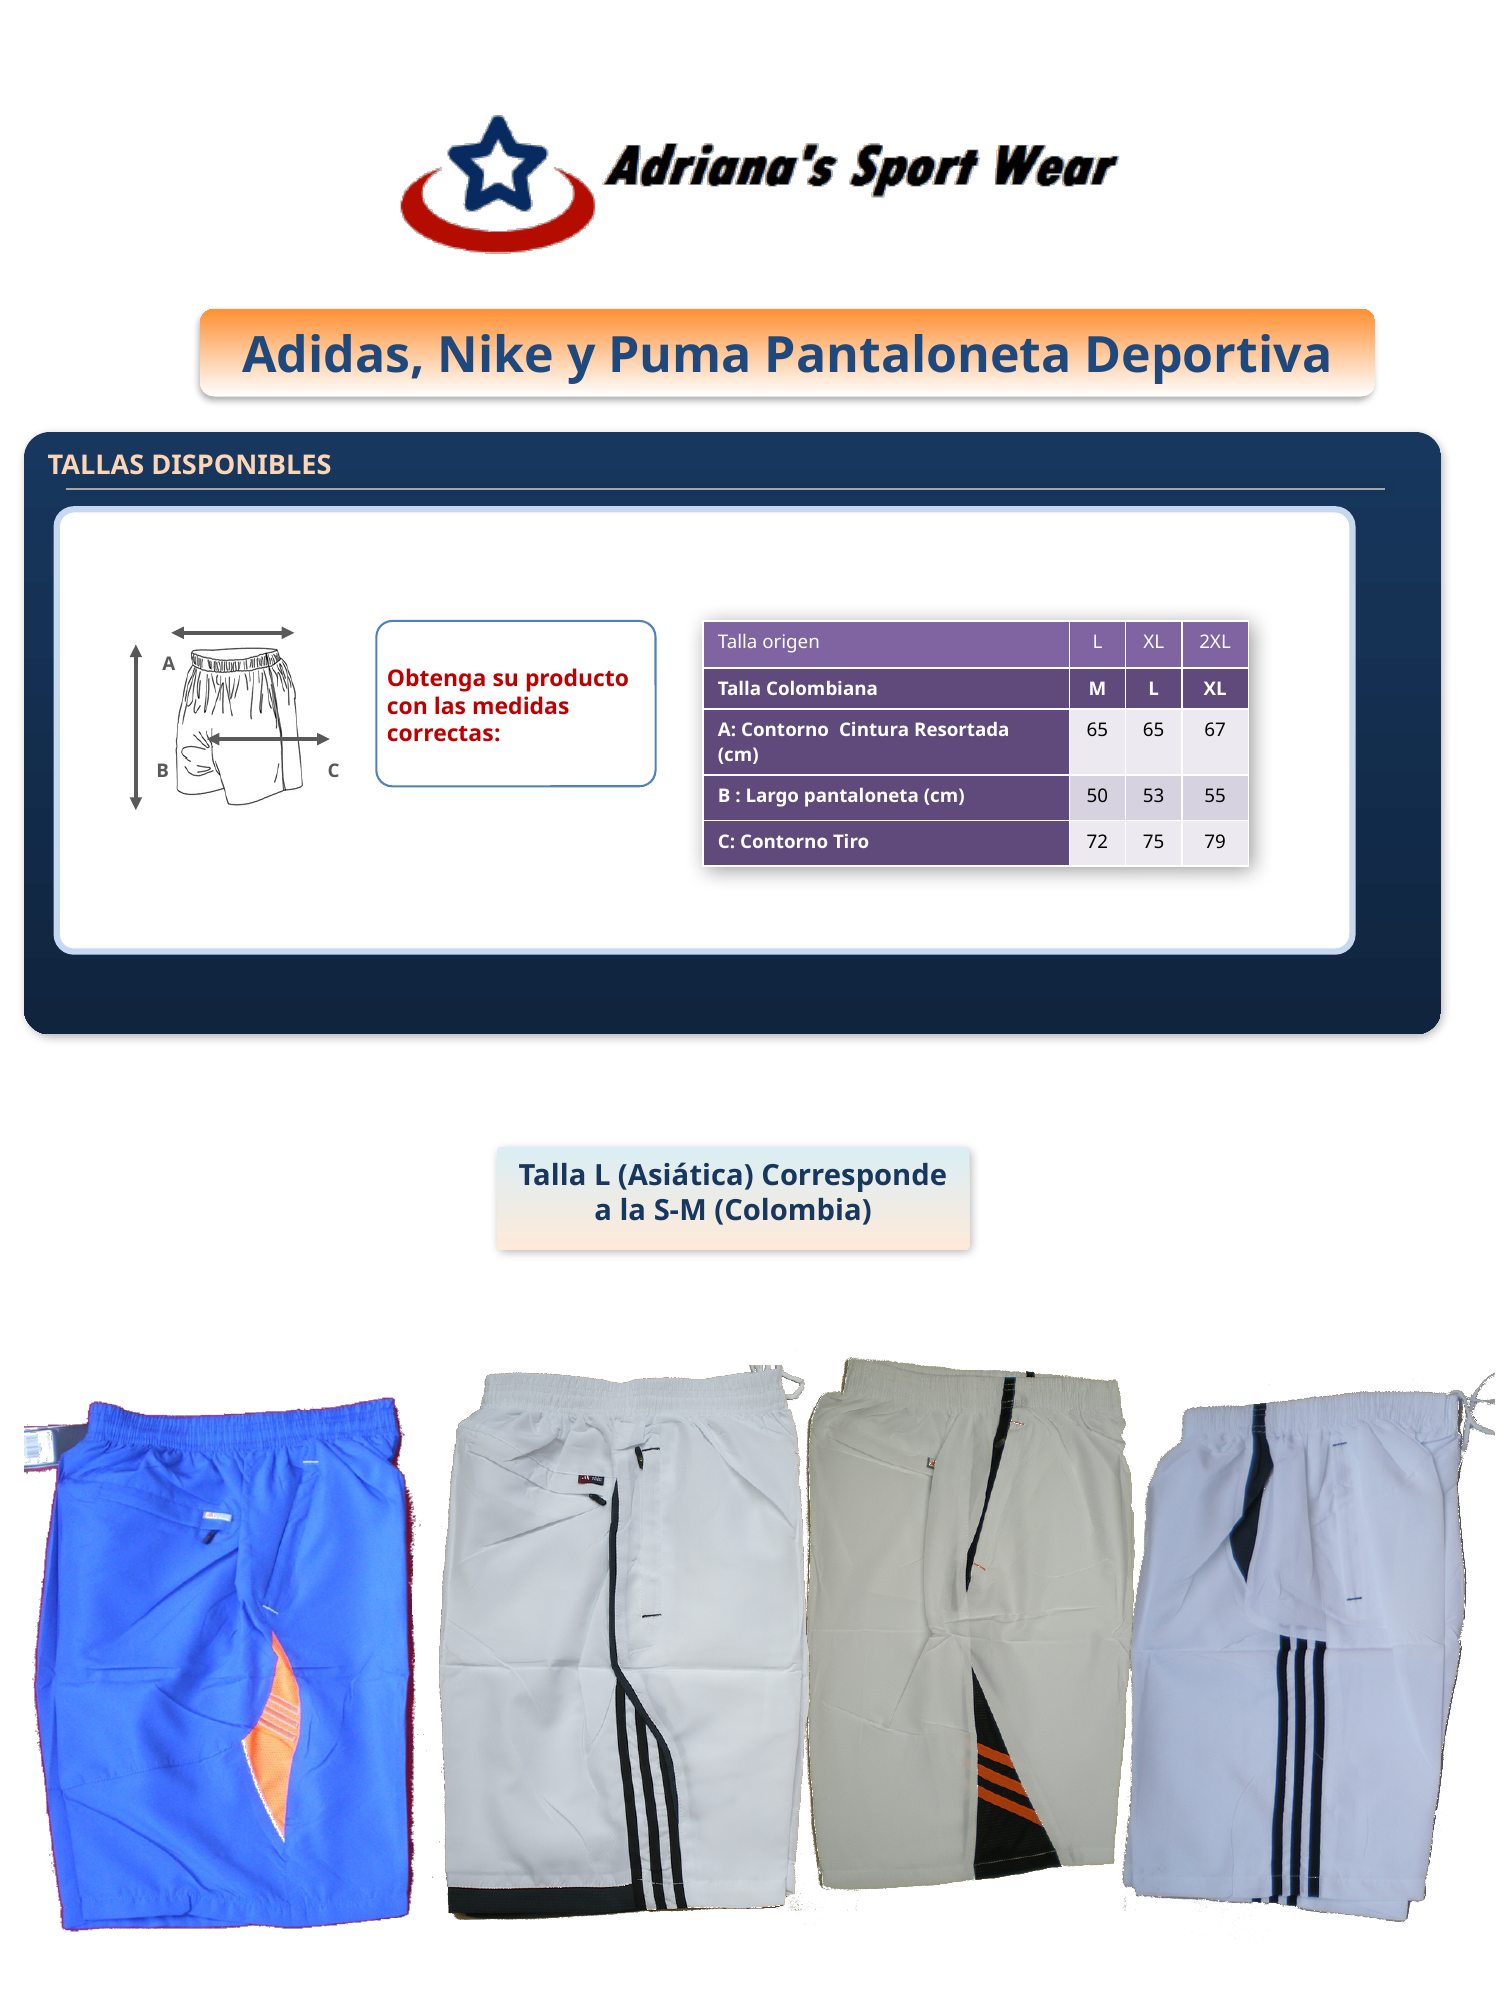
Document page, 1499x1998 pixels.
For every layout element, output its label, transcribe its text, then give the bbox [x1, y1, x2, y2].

table_cell A: Contorno Cintura Resortada (cm) [704, 710, 1069, 774]
text_box Adidas, Nike y Puma Pantaloneta Deportiva [200, 308, 1376, 397]
table_cell C: Contorno Tiro [704, 821, 1069, 865]
table_cell B : Largo pantaloneta (cm) [704, 776, 1069, 820]
text_box [374, 754, 658, 789]
picture [359, 89, 1141, 268]
text_box Obtenga su producto con las medidas correctas: [372, 656, 667, 754]
table_header 2XL [1183, 622, 1248, 667]
table_cell 75 [1126, 821, 1181, 865]
table_cell 79 [1183, 821, 1248, 865]
text_box Talla L (Asiática) Corresponde a la S-M (Colombia) [494, 1144, 972, 1253]
table_cell 53 [1126, 776, 1181, 820]
table_cell 65 [1126, 710, 1181, 774]
table_cell 67 [1183, 710, 1248, 774]
text_box [54, 507, 1355, 954]
table_header XL [1126, 622, 1181, 667]
table_header L [1070, 622, 1125, 667]
text_box TALLAS DISPONIBLES [21, 429, 1444, 1037]
table_cell 65 [1070, 710, 1125, 774]
table_header Talla origen [704, 622, 1069, 667]
table_cell 50 [1070, 776, 1125, 820]
table_cell 55 [1183, 776, 1248, 820]
table_cell M [1070, 669, 1125, 708]
table_cell L [1126, 669, 1181, 708]
table_cell XL [1183, 669, 1248, 708]
text_box [374, 618, 658, 656]
table_cell 72 [1070, 821, 1125, 865]
picture [23, 1345, 1495, 1946]
picture [135, 632, 349, 822]
table_cell Talla Colombiana [704, 669, 1069, 708]
